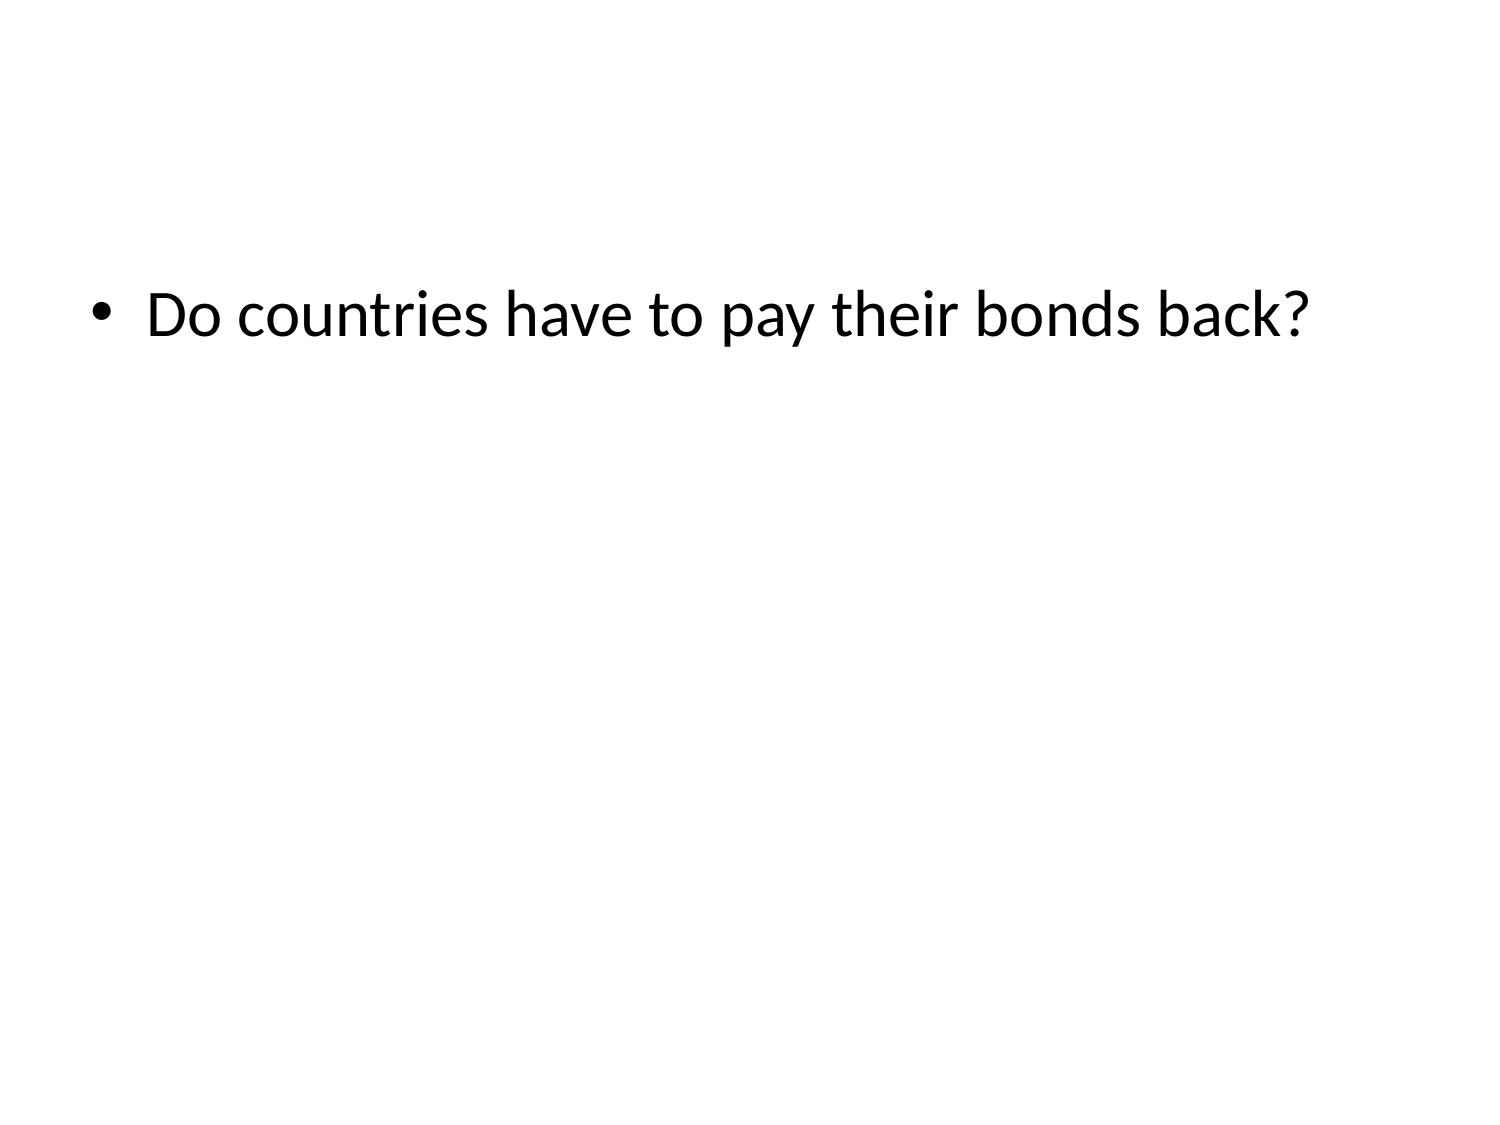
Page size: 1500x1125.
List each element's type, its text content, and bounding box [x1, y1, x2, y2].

list Do countries have to pay their bonds back? [75, 262, 1425, 1005]
